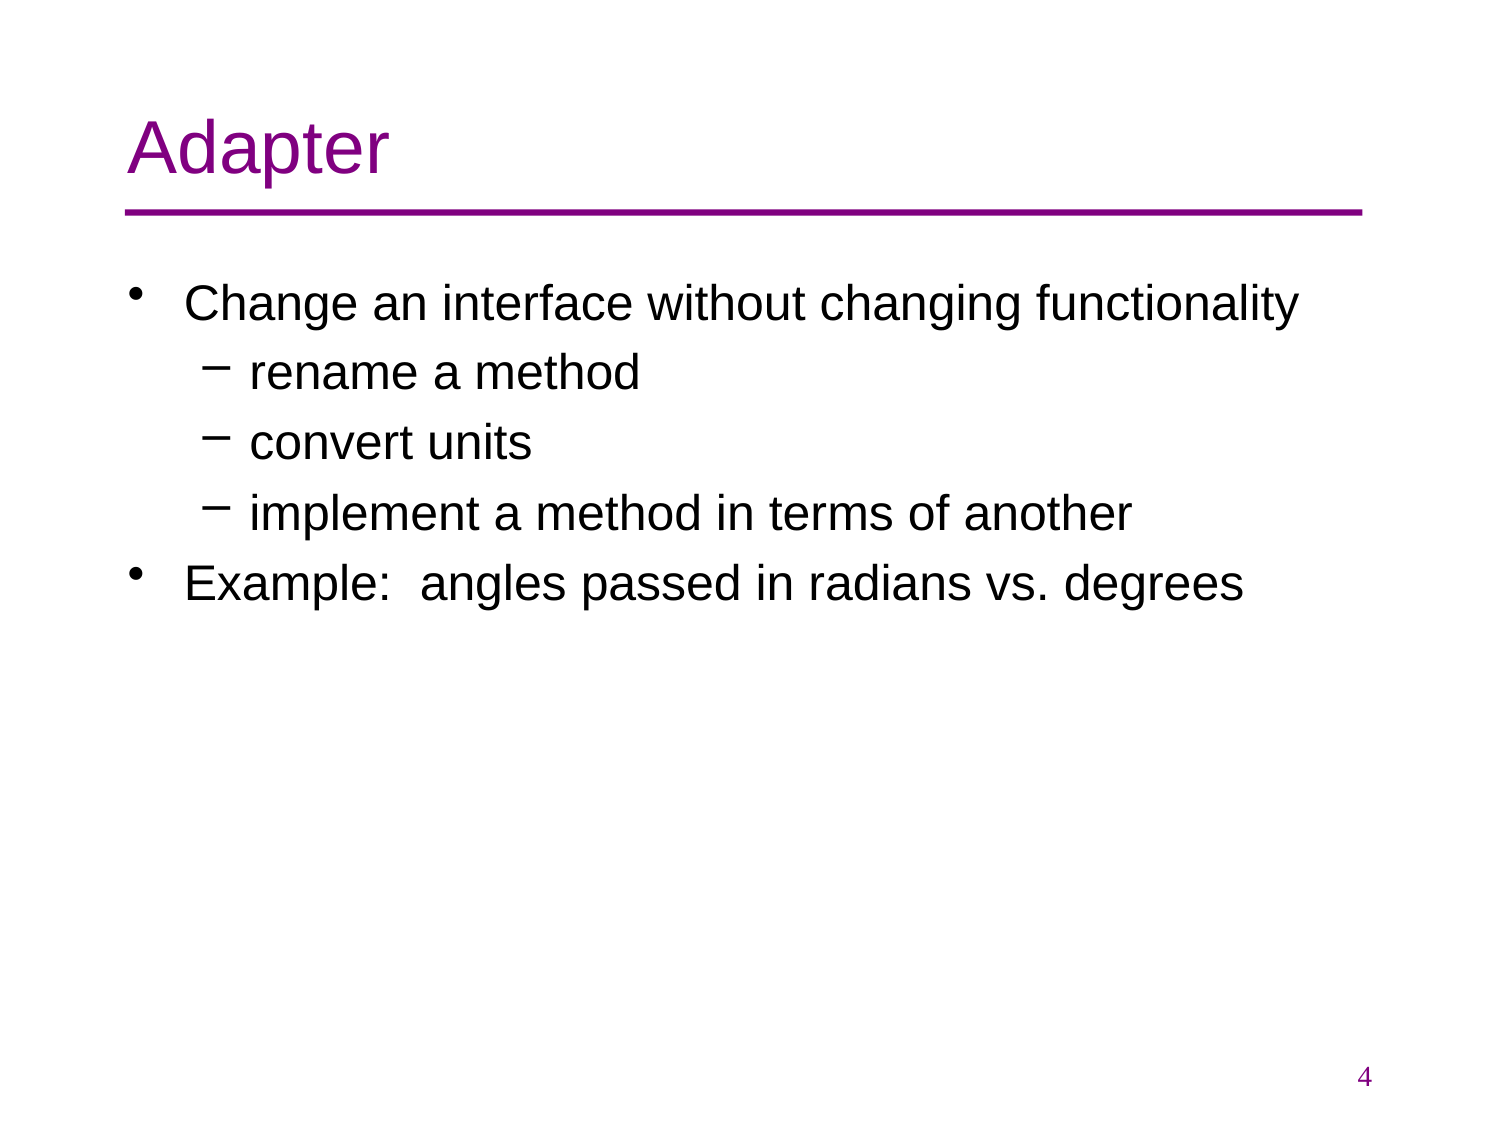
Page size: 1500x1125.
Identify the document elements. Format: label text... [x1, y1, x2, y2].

list Change an interface without changing functionality rename a method convert units implement a method in terms of another Example: angles passed in radians vs. degrees [112, 262, 1388, 1000]
slide_number 4 [1074, 1049, 1388, 1125]
title Adapter [112, 50, 1388, 238]
